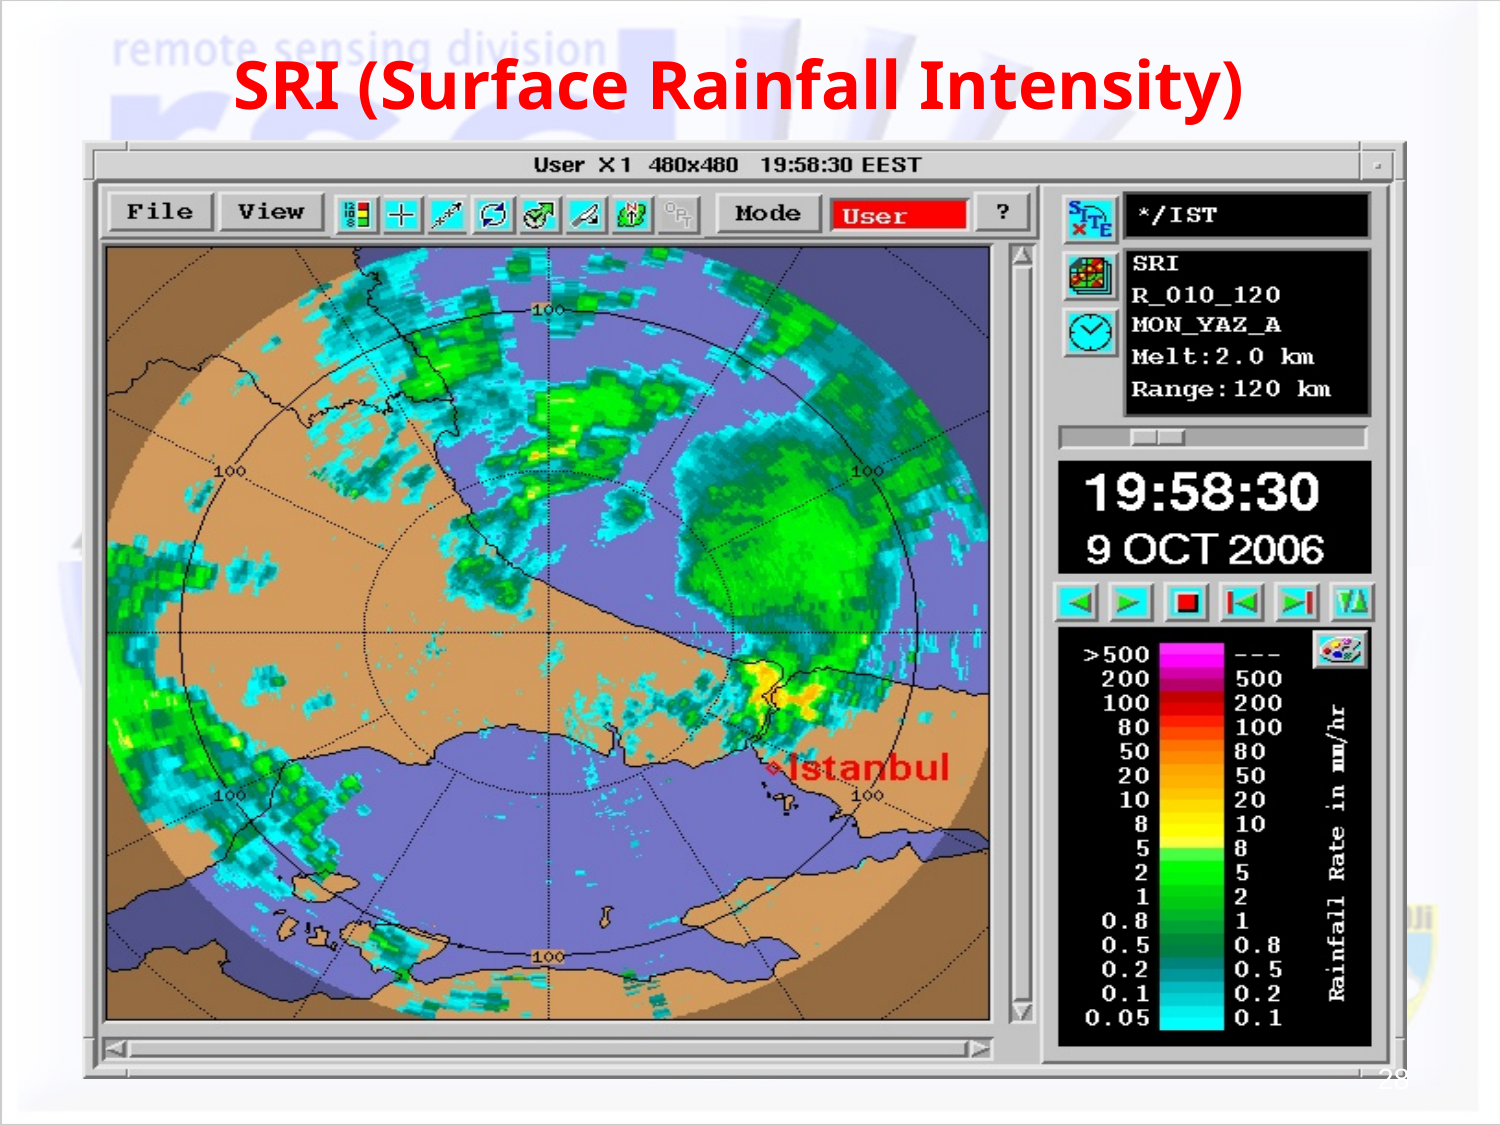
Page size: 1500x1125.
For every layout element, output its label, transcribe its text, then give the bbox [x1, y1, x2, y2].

slide_number 28 [1074, 1024, 1426, 1103]
text_box SRI (Surface Rainfall Intensity) [142, 35, 1336, 130]
picture [81, 140, 1407, 1079]
